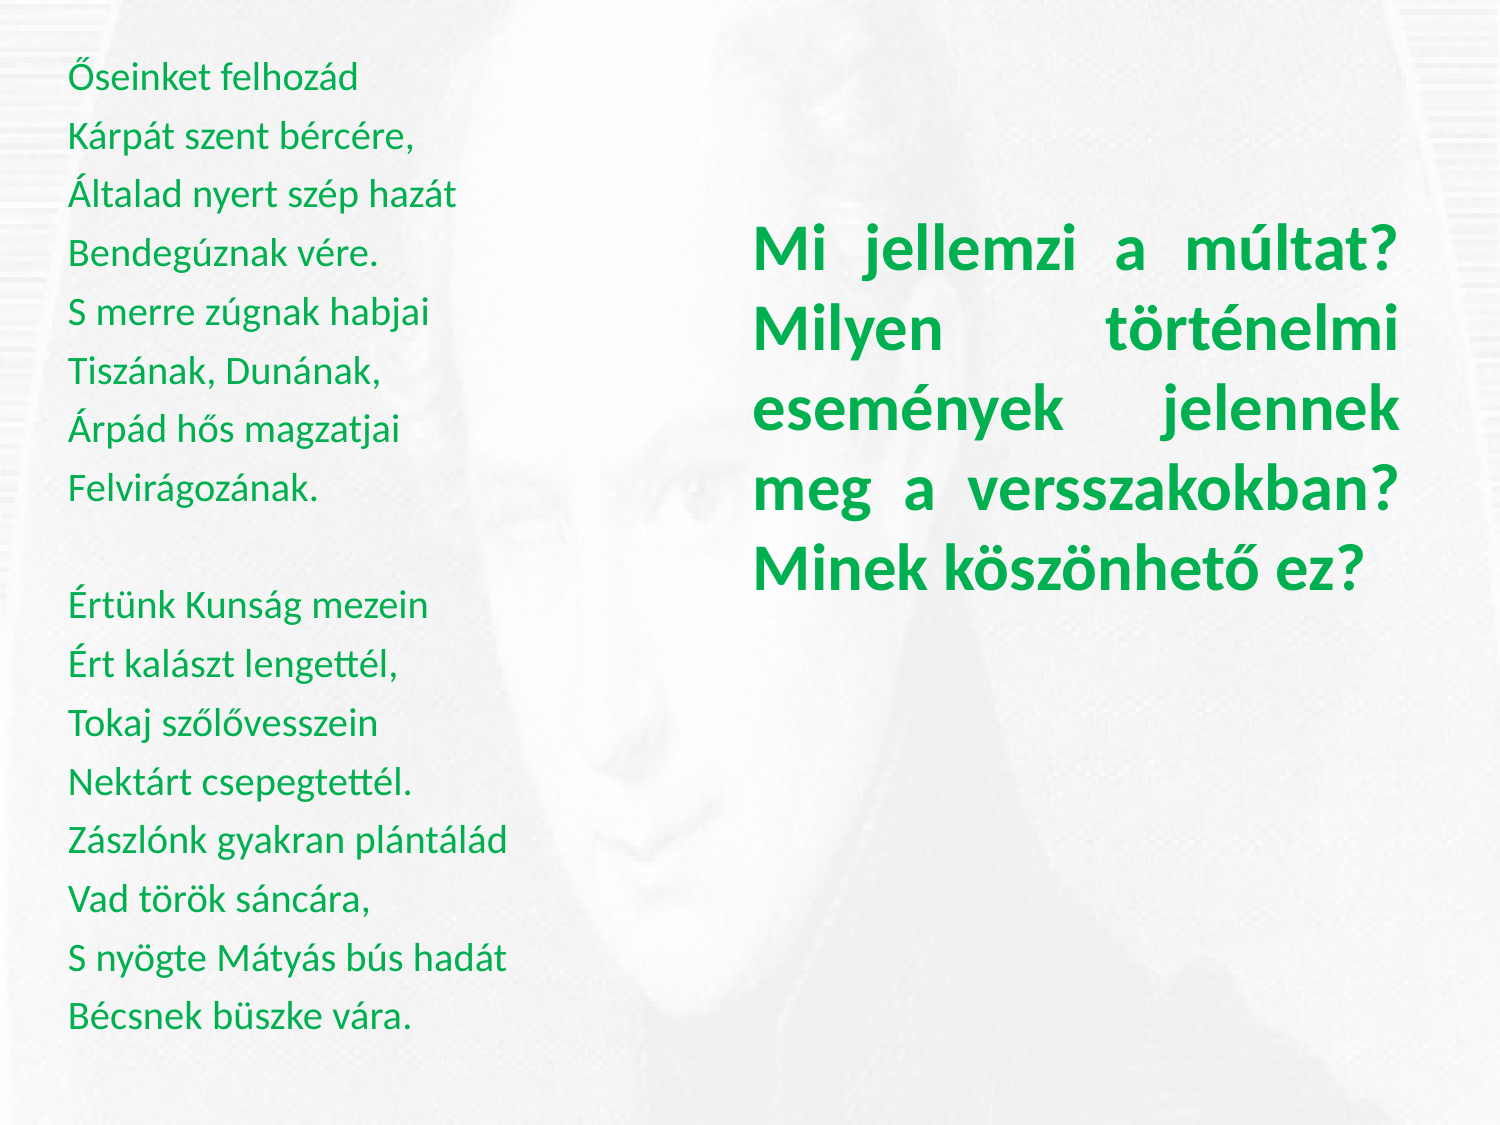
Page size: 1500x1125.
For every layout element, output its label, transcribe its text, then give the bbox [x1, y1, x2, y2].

text_box Őseinket felhozád Kárpát szent bércére, Általad nyert szép hazát Bendegúznak vére. S merre zúgnak habjai Tiszának, Dunának, Árpád hős magzatjai Felvirágozának. Értünk Kunság mezein Ért kalászt lengettél, Tokaj szőlővesszein Nektárt csepegtettél. Zászlónk gyakran plántálád Vad török sáncára, S nyögte Mátyás bús hadát Bécsnek büszke vára. [53, 42, 680, 1047]
text_box Mi jellemzi a múltat? Milyen történelmi események jelennek meg a versszakokban? Minek köszönhető ez? [738, 196, 1416, 611]
